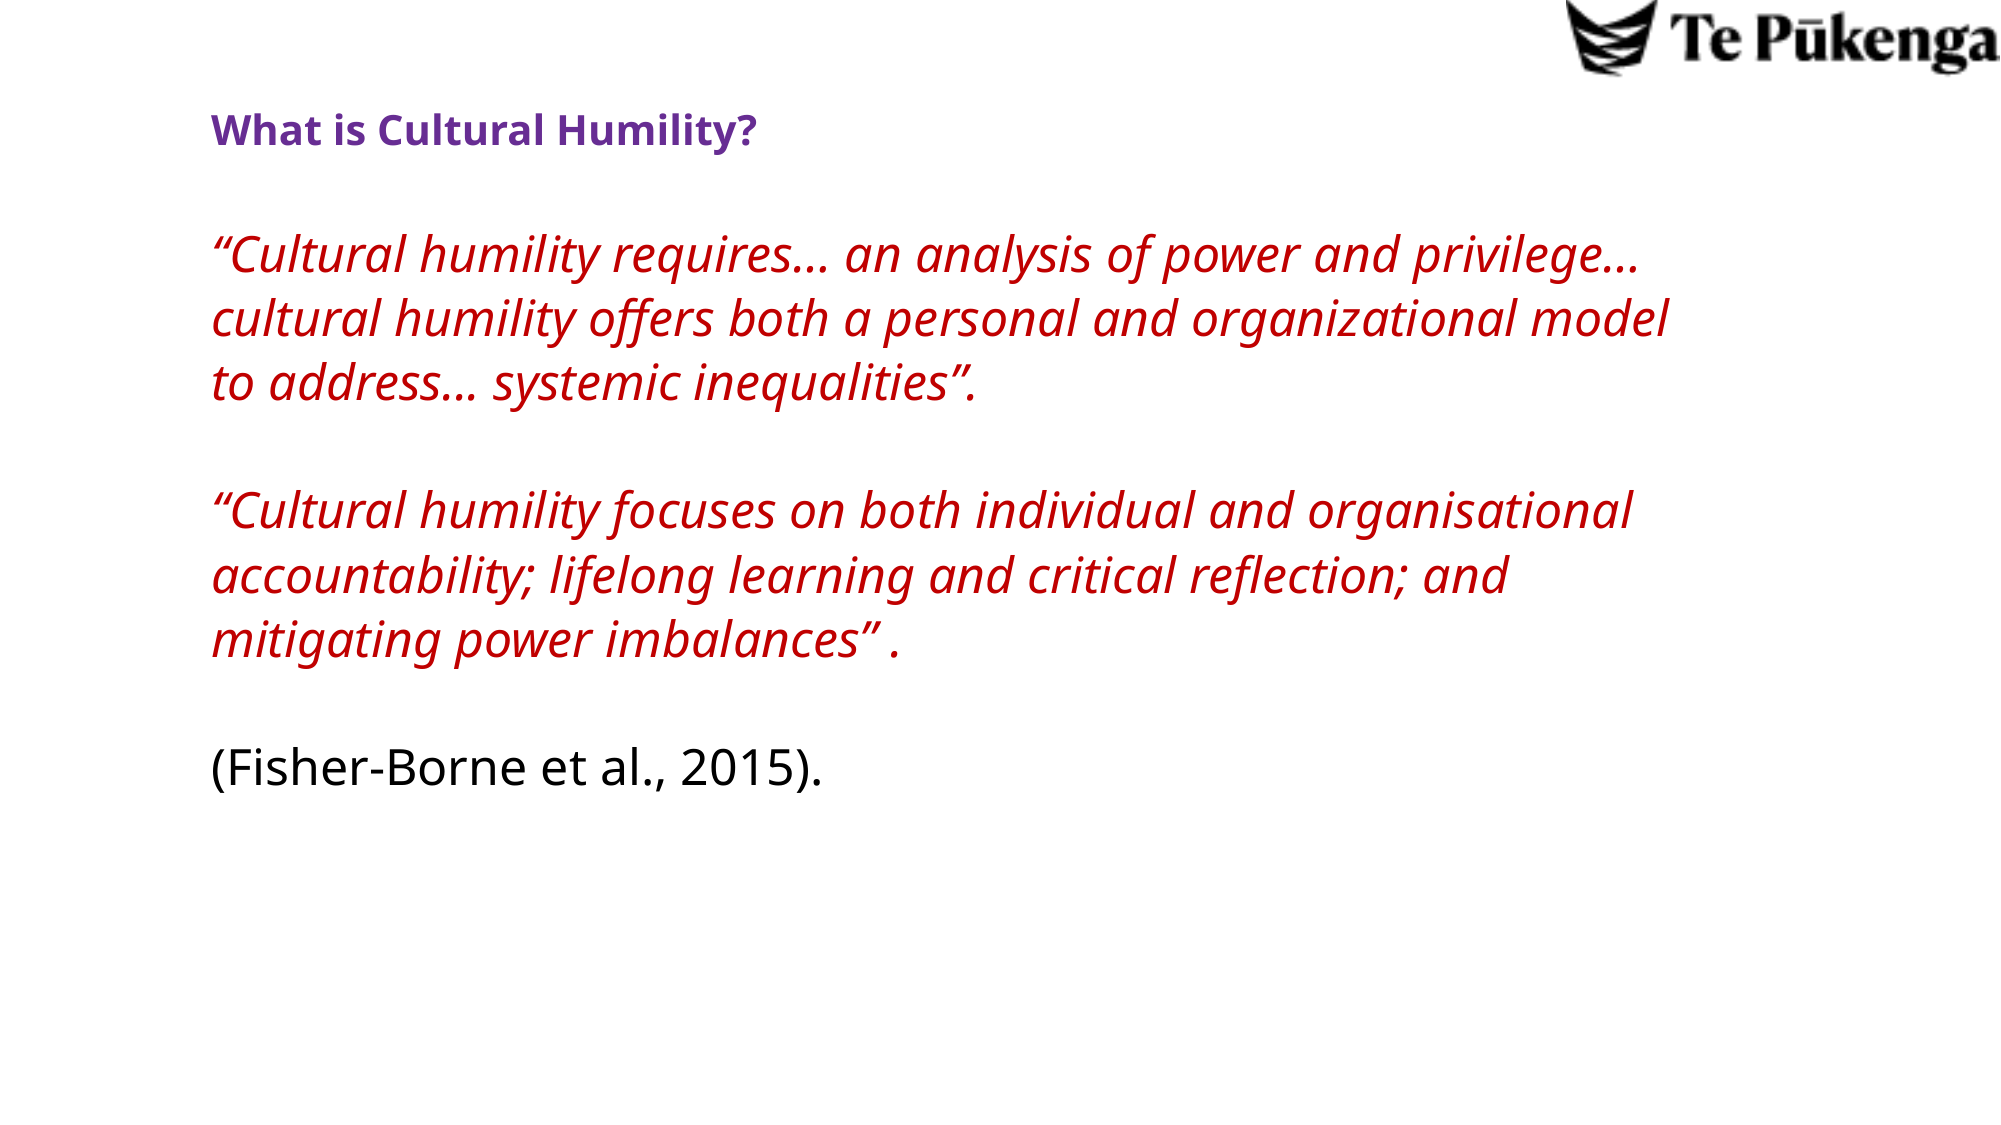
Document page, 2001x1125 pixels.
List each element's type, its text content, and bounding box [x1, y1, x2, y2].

title What is Cultural Humility? “Cultural humility requires… an analysis of power and privilege… cultural humility offers both a personal and organizational model to address... systemic inequalities”. “Cultural humility focuses on both individual and organisational accountability; lifelong learning and critical reflection; and mitigating power imbalances” . (Fisher-Borne et al., 2015). [196, 255, 1733, 854]
picture [1566, 0, 2000, 80]
